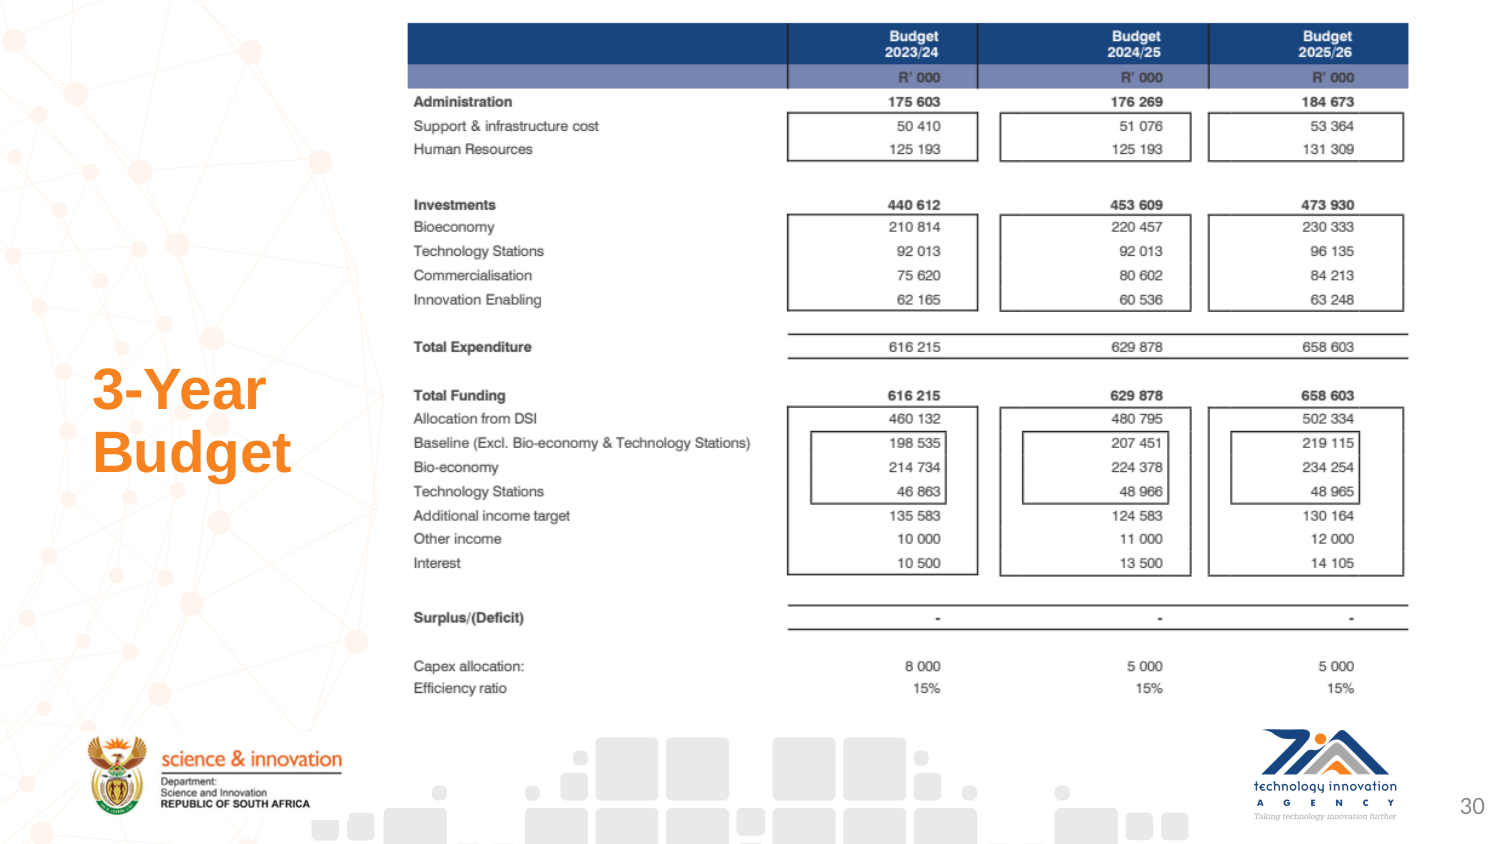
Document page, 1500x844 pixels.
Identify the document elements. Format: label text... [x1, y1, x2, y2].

title 3-Year Budget [77, 340, 394, 504]
slide_number 30 [1344, 782, 1500, 828]
picture [0, 0, 1500, 844]
